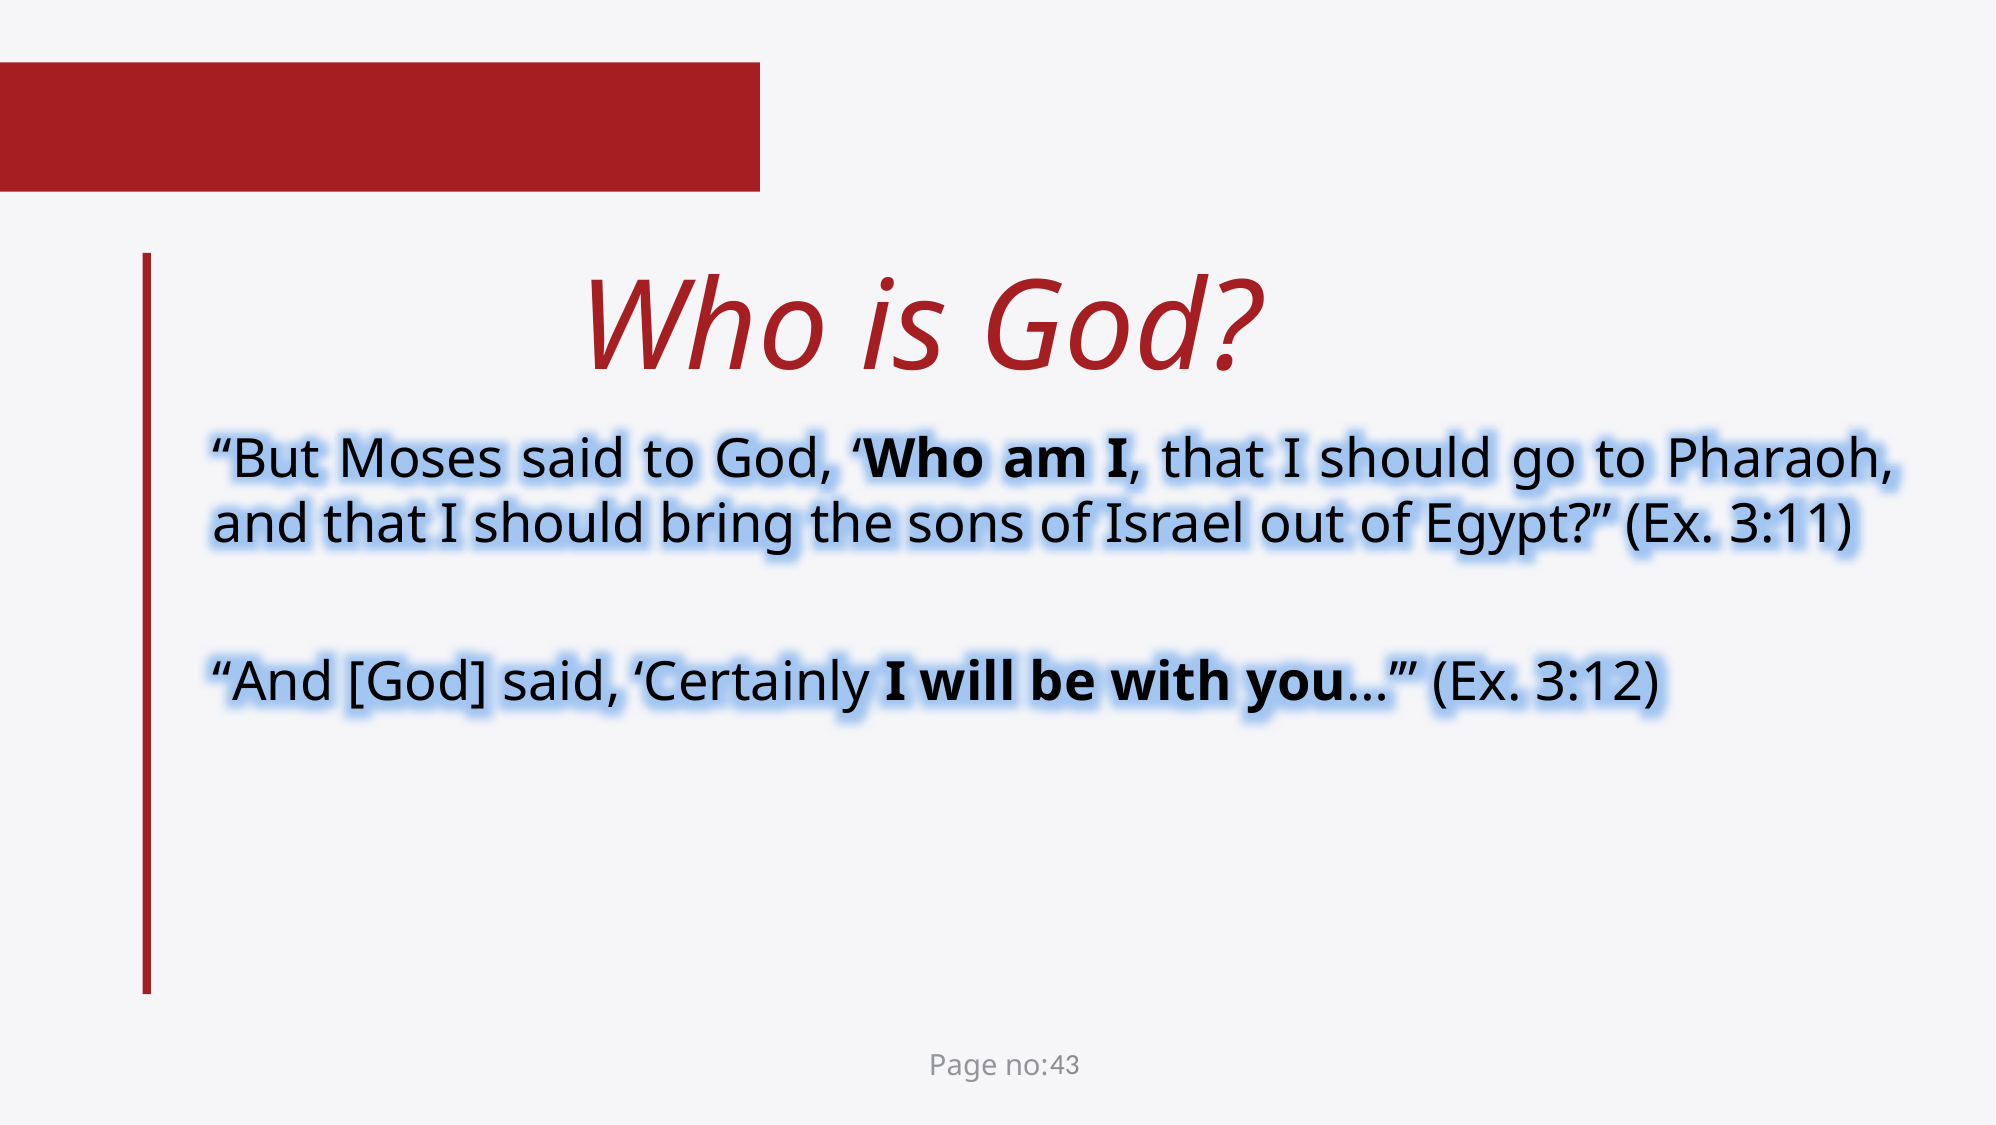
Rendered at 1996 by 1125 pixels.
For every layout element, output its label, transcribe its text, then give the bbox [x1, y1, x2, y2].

text_box Who is God? [238, 237, 1602, 403]
text_box “And [God] said, ‘Certainly I will be with you…’” (Ex. 3:12) [198, 638, 1911, 719]
text_box “But Moses said to God, ‘Who am I, that I should go to Pharaoh, and that I should bring the sons of Israel out of Egypt?” (Ex. 3:11) [198, 415, 1911, 561]
